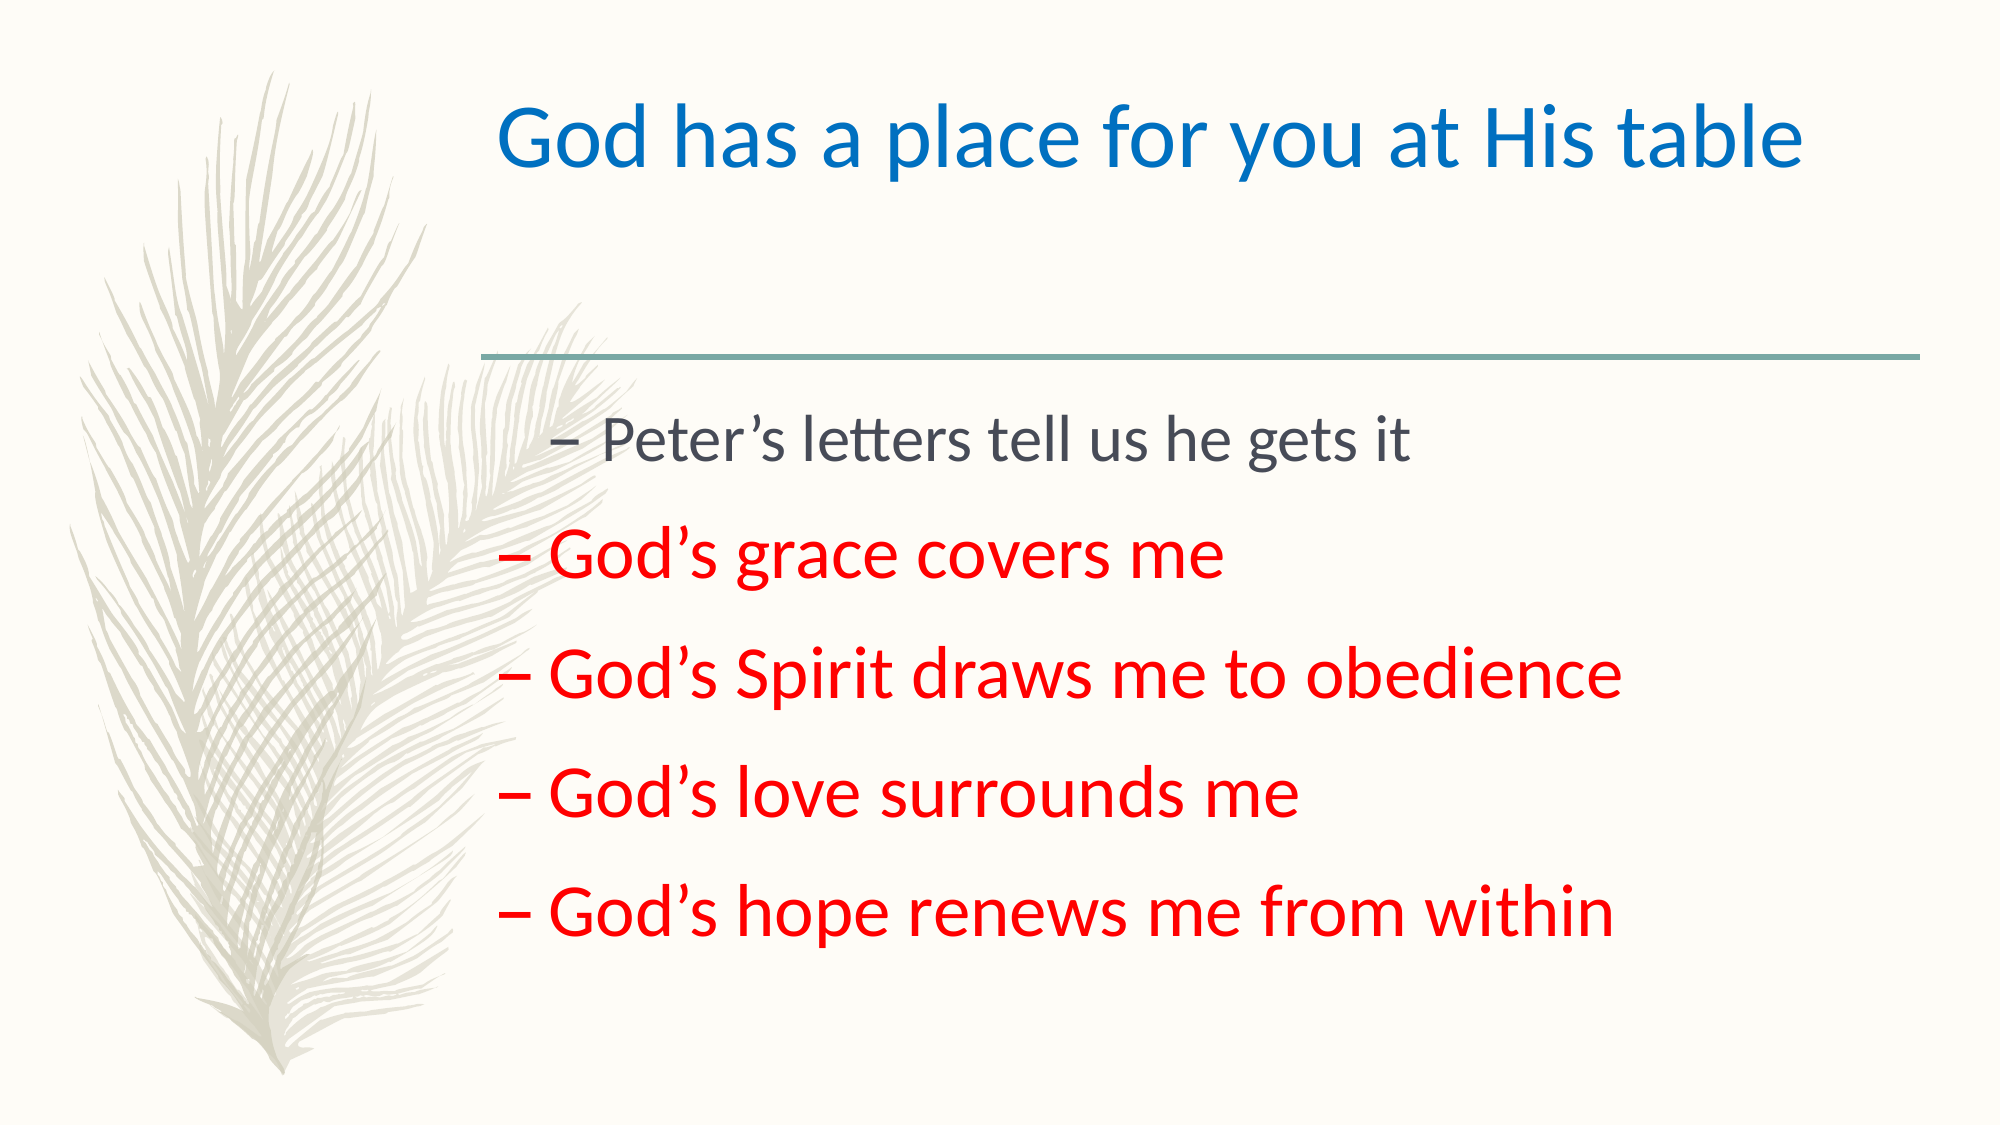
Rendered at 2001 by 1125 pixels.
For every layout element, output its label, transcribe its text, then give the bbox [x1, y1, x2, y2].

list Peter’s letters tell us he gets it God’s grace covers me God’s Spirit draws me to obedience God’s love surrounds me God’s hope renews me from within [481, 378, 1920, 1099]
title God has a place for you at His table [481, 73, 1920, 329]
